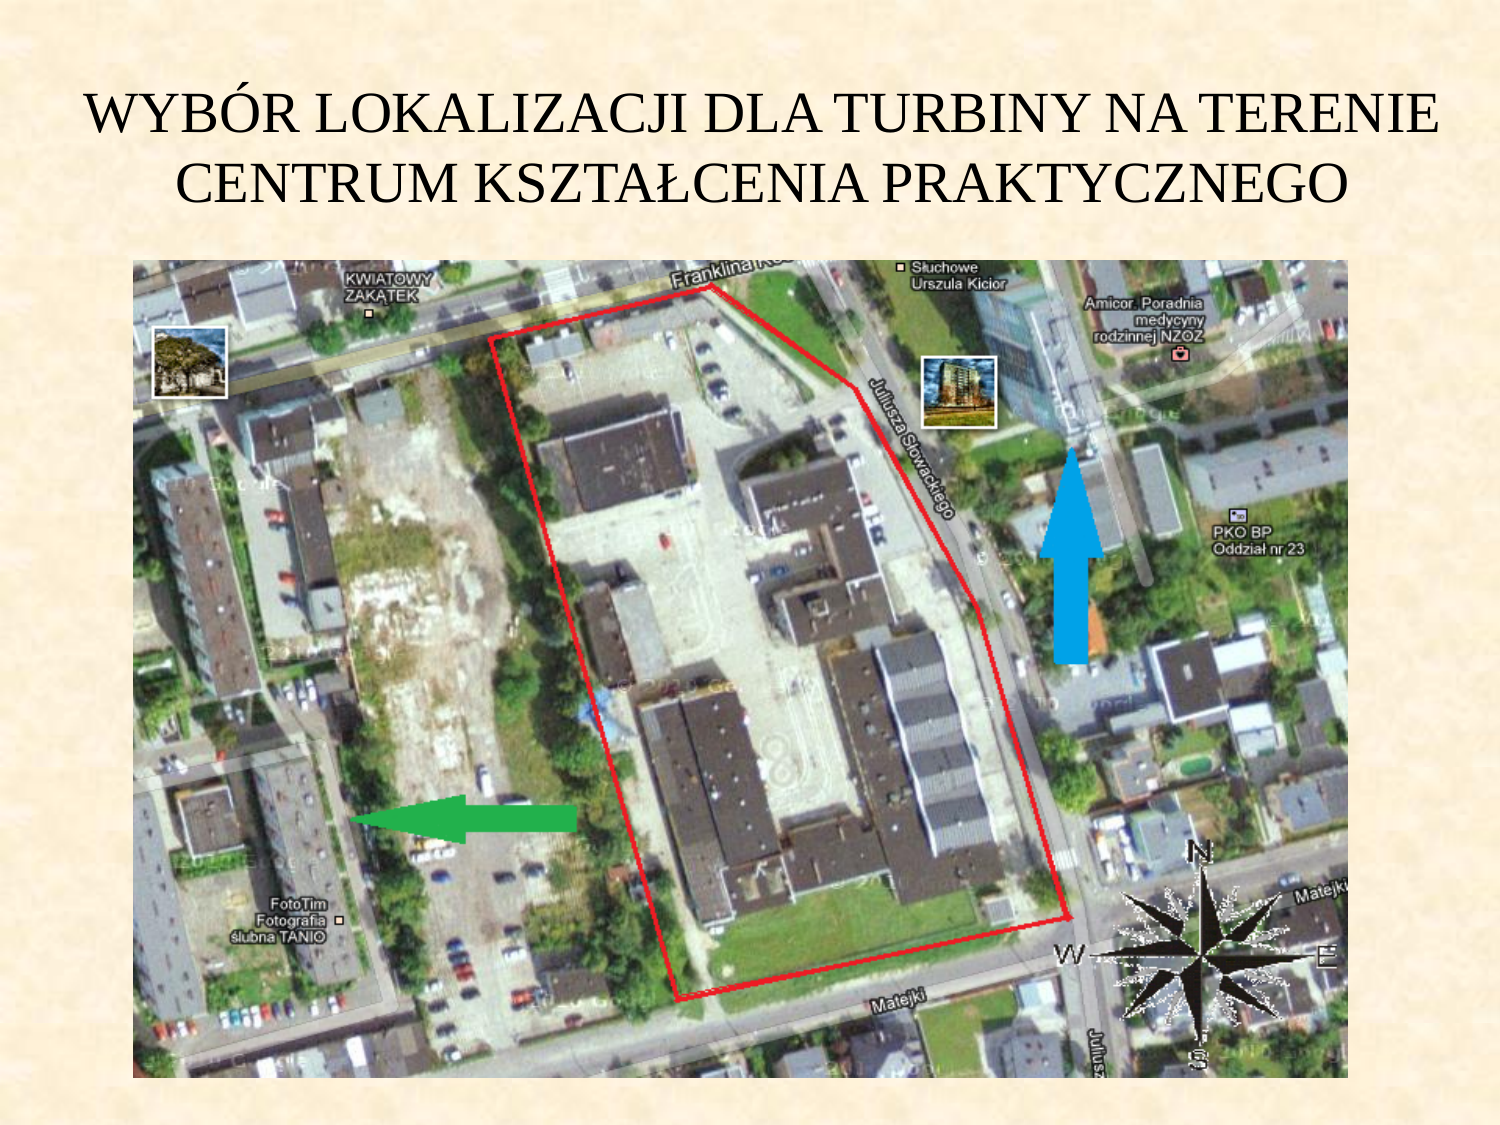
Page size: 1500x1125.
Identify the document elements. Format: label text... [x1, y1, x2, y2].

title Wybór lokalizacji dla turbiny na terenie centrum kształcenia praktycznego [50, 75, 1475, 213]
picture [0, 0, 1500, 1125]
